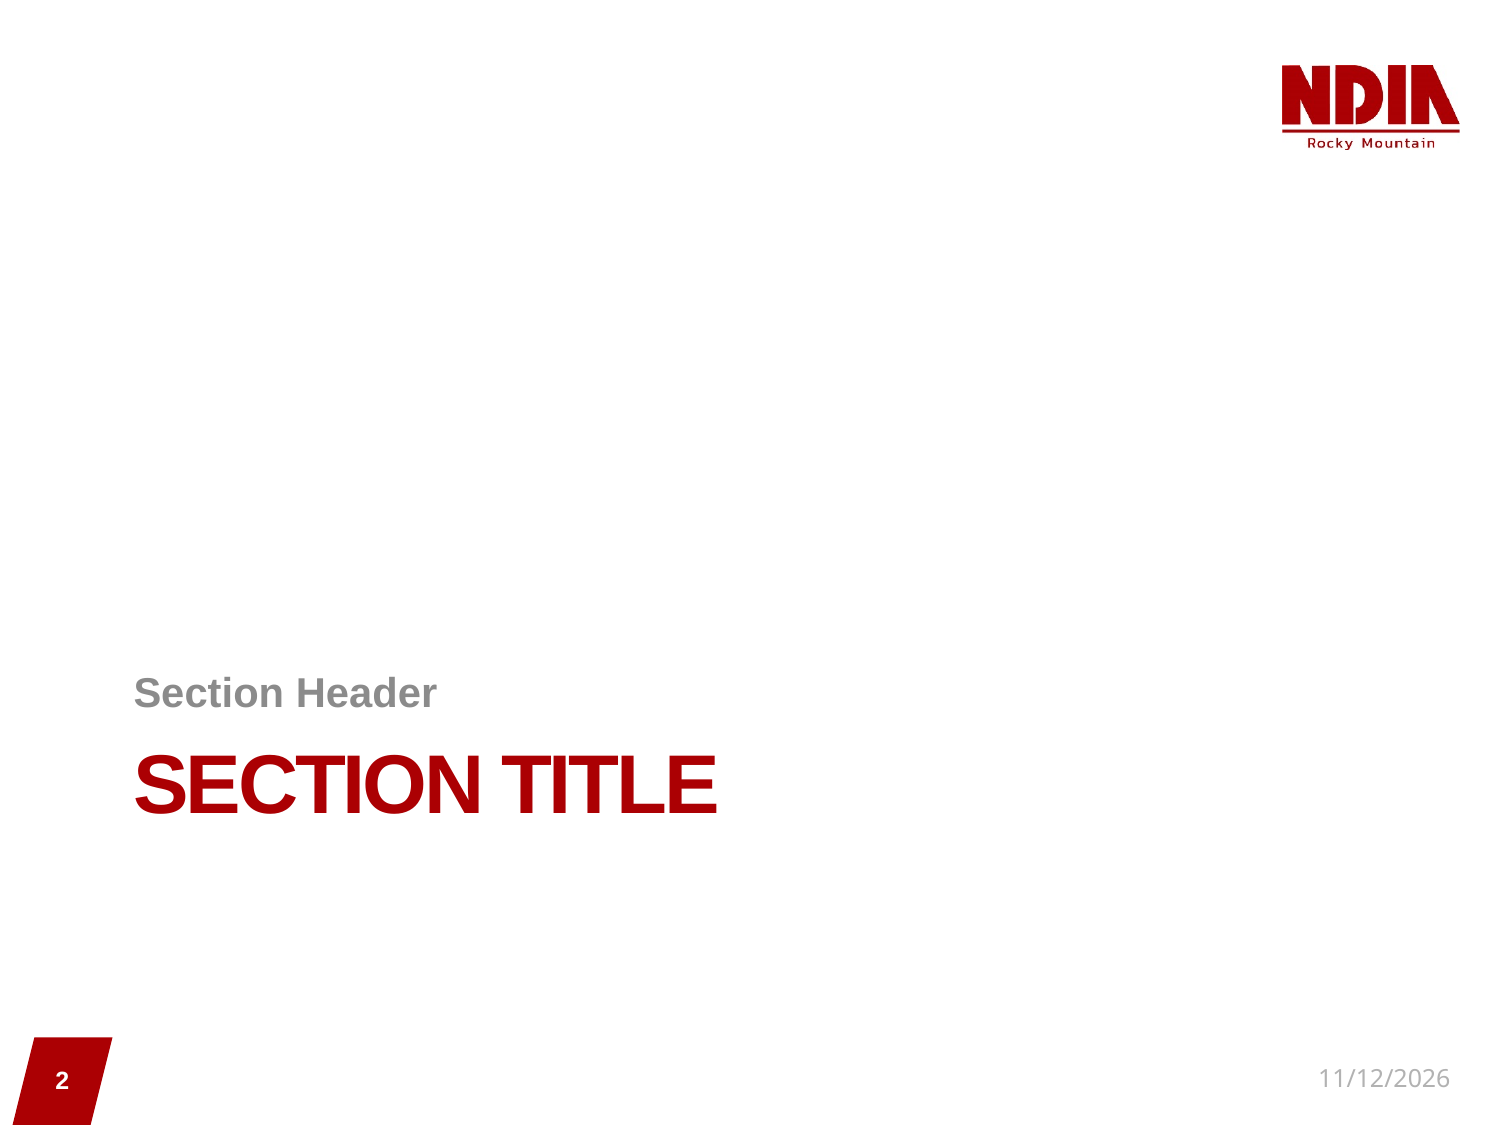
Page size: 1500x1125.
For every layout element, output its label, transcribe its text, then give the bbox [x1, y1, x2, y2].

slide_number 2 [24, 1050, 100, 1110]
list Section Header [118, 476, 1394, 723]
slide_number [1115, 1050, 1466, 1110]
title Section title [118, 723, 1394, 947]
picture [1282, 65, 1460, 150]
